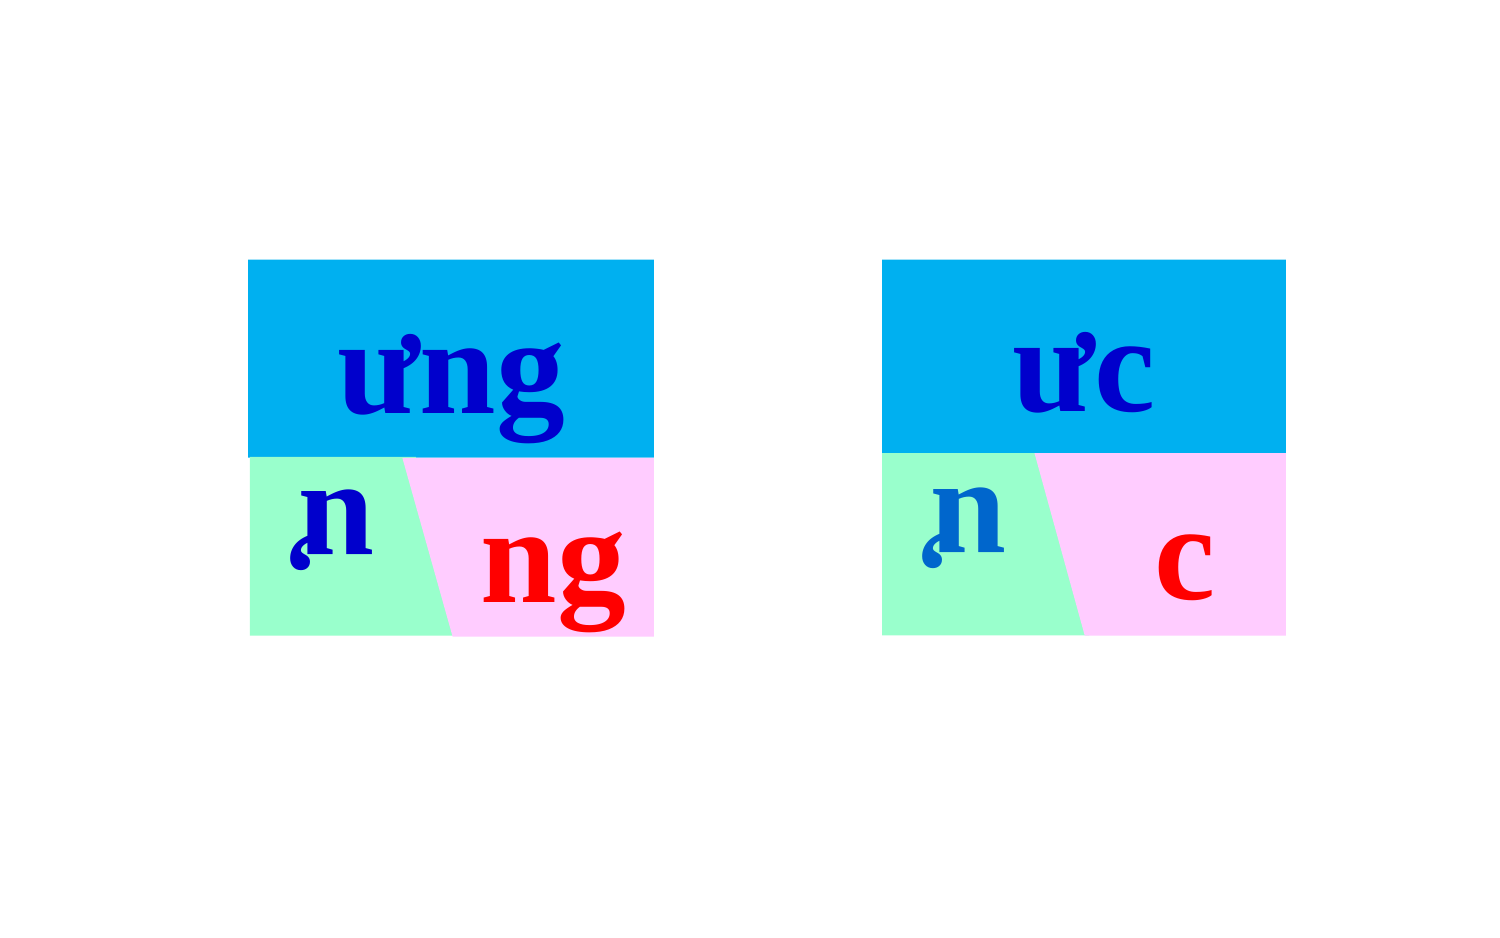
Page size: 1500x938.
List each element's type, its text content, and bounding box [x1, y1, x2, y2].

text_box ưc [880, 257, 1288, 455]
text_box ưng [246, 257, 656, 460]
text_box ư [249, 456, 452, 636]
text_box c [1034, 453, 1286, 636]
text_box ư [882, 453, 1084, 636]
text_box ng [402, 457, 654, 637]
